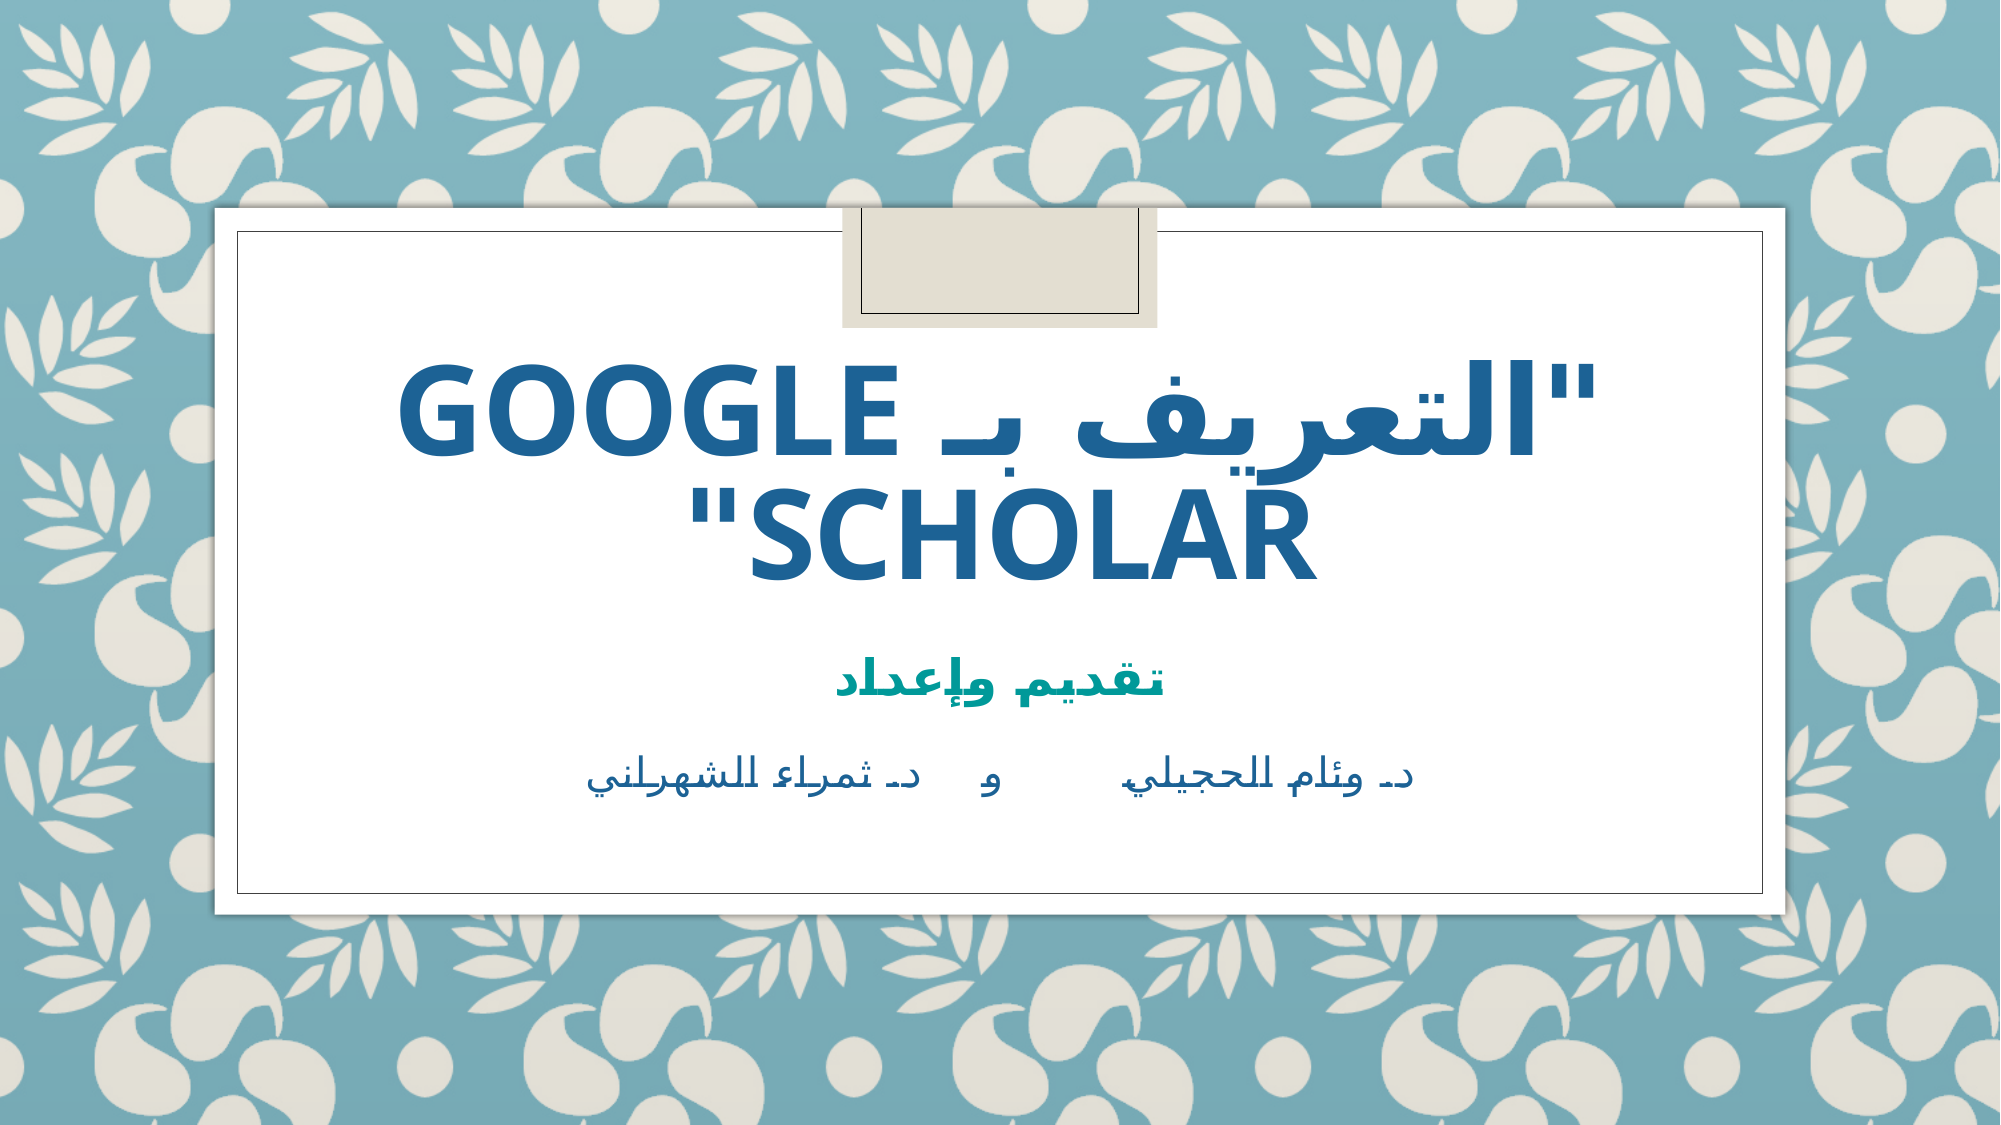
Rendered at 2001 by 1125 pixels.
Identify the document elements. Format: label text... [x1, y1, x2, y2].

title "التعريف بـ Google Scholar" [256, 343, 1744, 638]
subtitle تقديم وإعداد د. وئام الحجيلي و د. ثمراء الشهراني [256, 638, 1745, 844]
